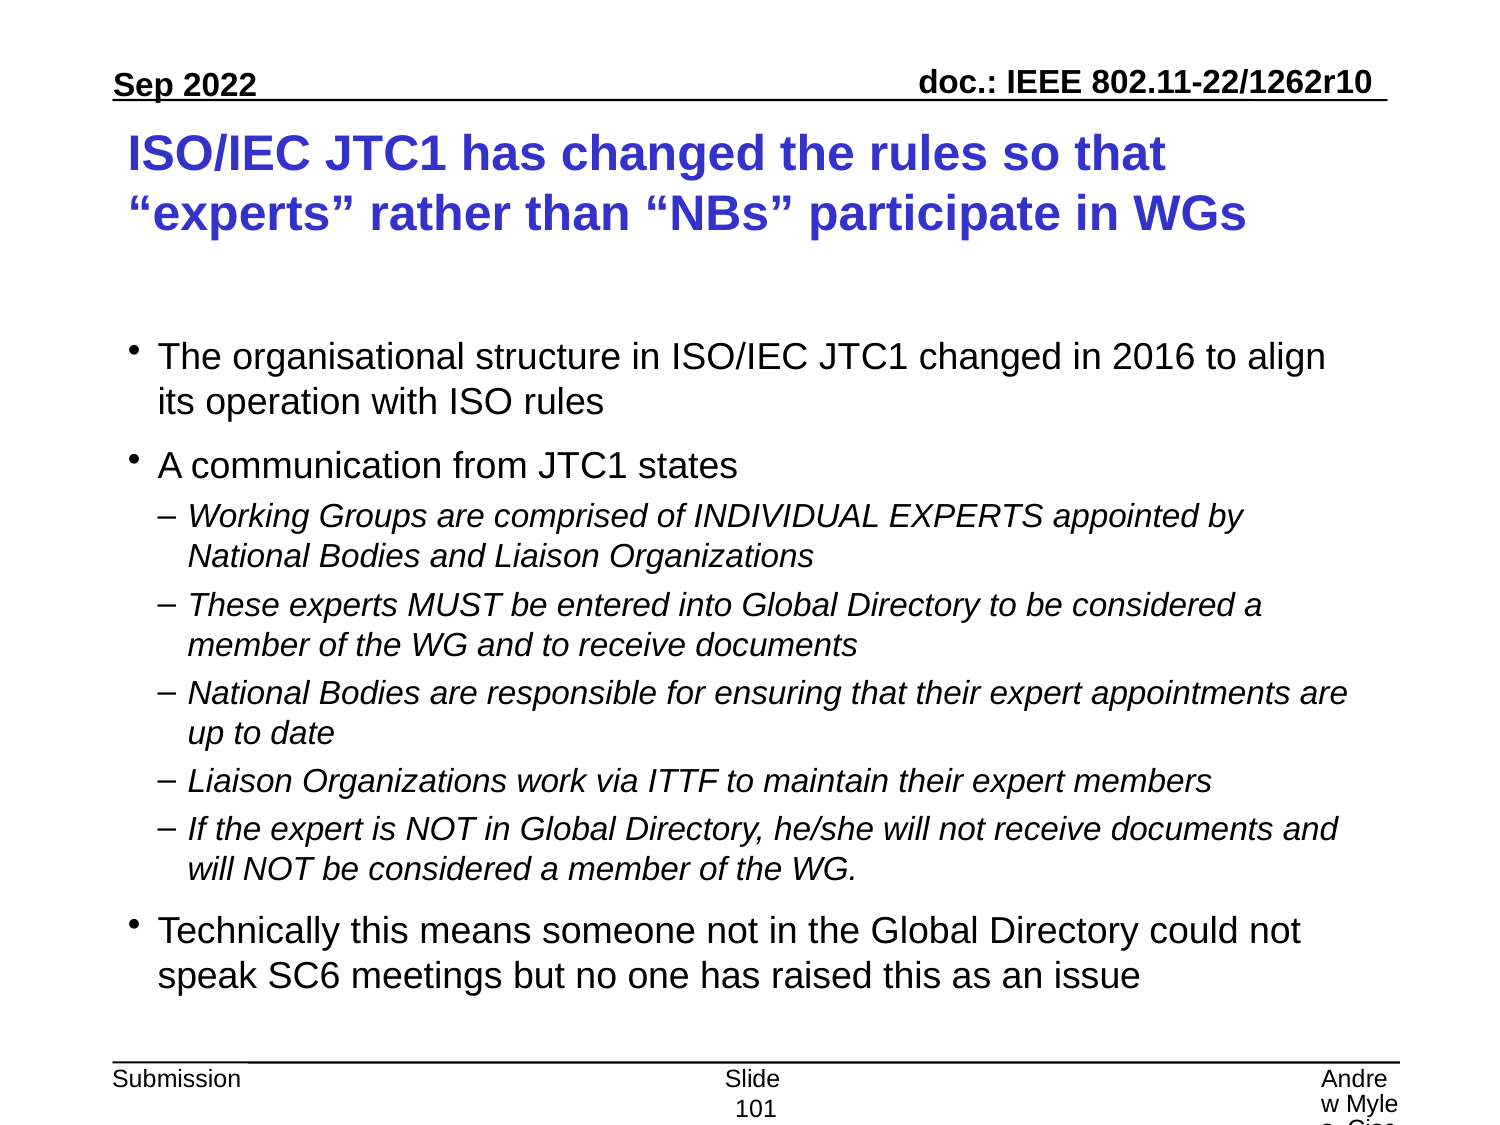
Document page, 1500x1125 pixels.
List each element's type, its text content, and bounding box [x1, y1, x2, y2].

slide_number Slide 101 [709, 1061, 803, 1093]
footer Andrew Myles, Cisco [1320, 1061, 1402, 1093]
list The organisational structure in ISO/IEC JTC1 changed in 2016 to align its operation with ISO rules A communication from JTC1 states Working Groups are comprised of INDIVIDUAL EXPERTS appointed by National Bodies and Liaison Organizations These experts MUST be entered into Global Directory to be considered a member of the WG and to receive documents National Bodies are responsible for ensuring that their expert appointments are up to date Liaison Organizations work via ITTF to maintain their expert members If the expert is NOT in Global Directory, he/she will not receive documents and will NOT be considered a member of the WG. Technically this means someone not in the Global Directory could not speak SC6 meetings but no one has raised this as an issue [112, 324, 1388, 1000]
title ISO/IEC JTC1 has changed the rules so that “experts” rather than “NBs” participate in WGs [112, 112, 1388, 288]
